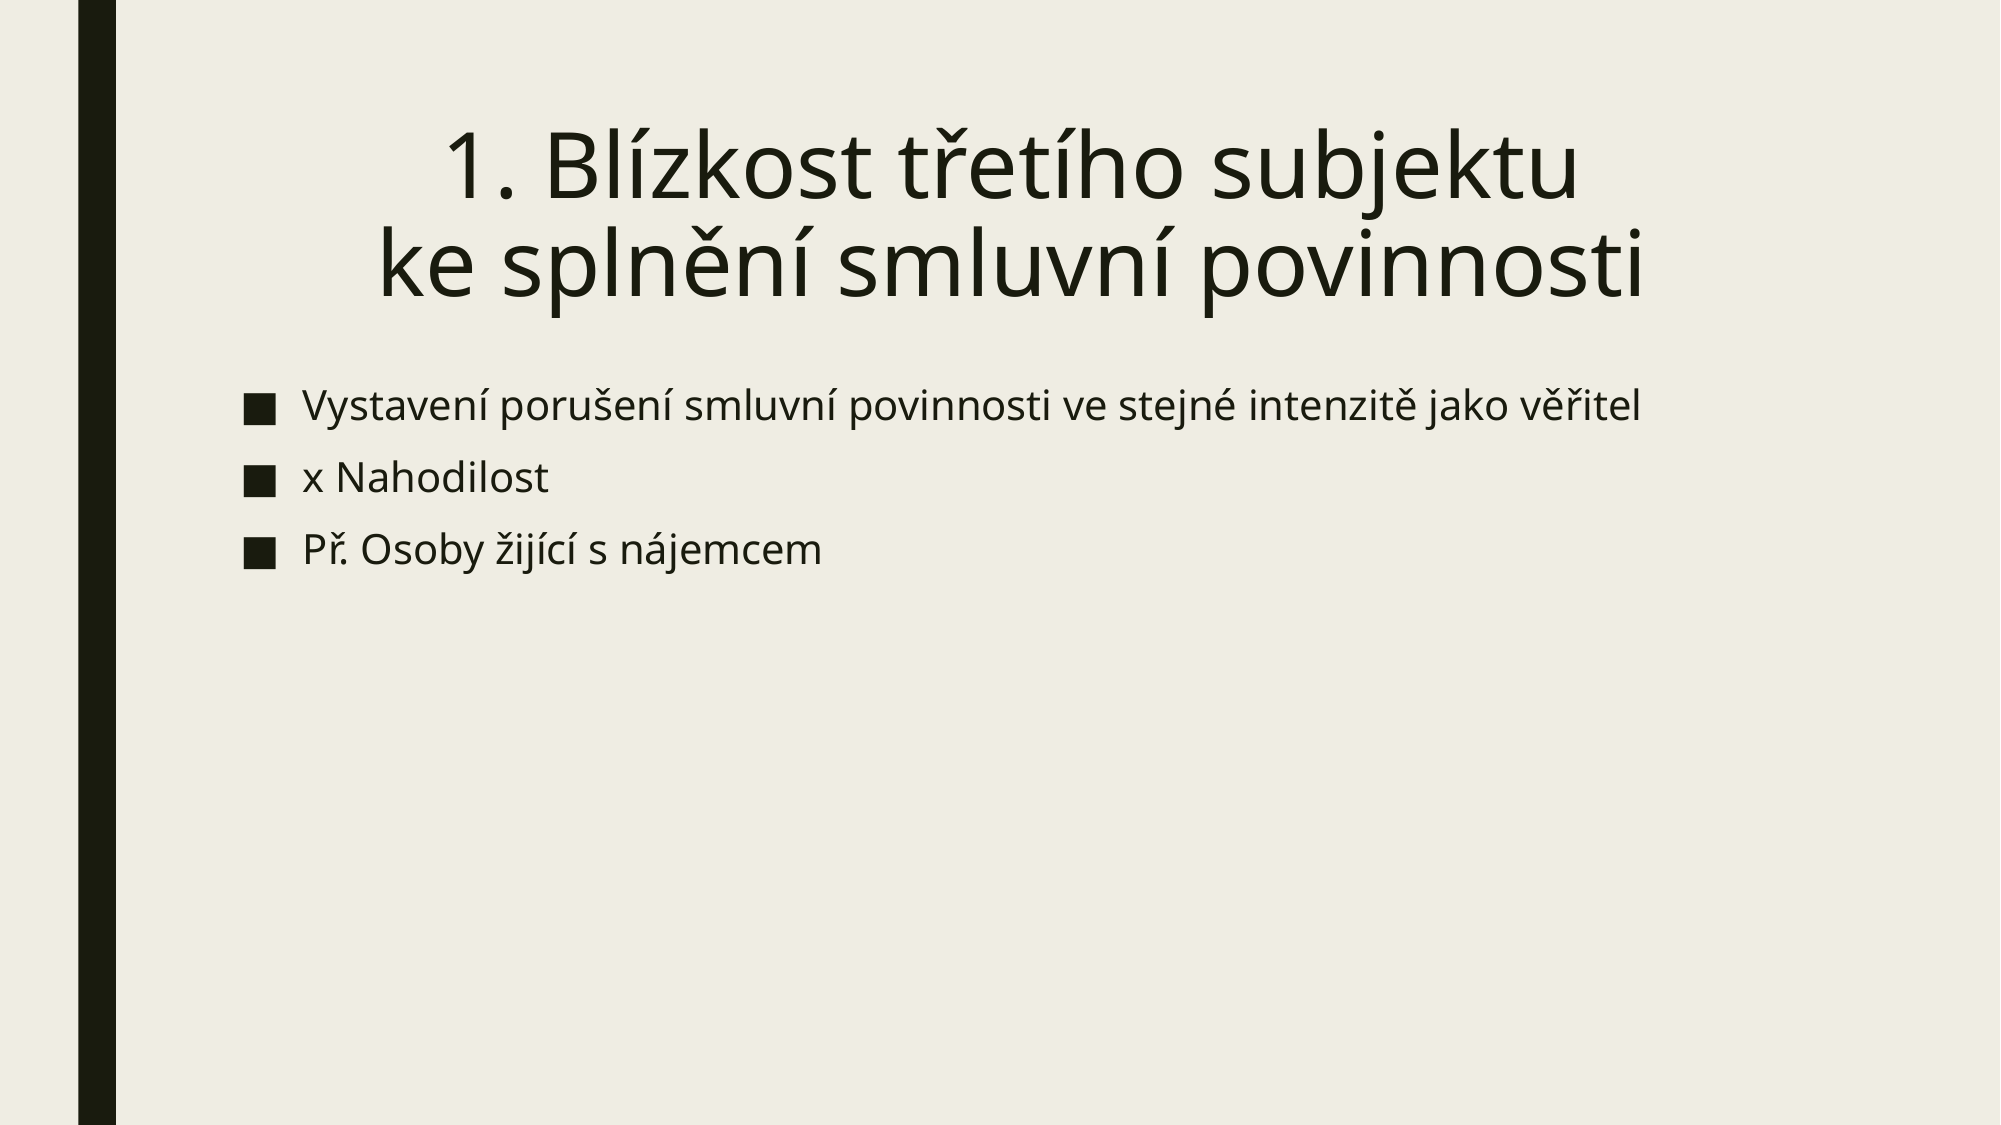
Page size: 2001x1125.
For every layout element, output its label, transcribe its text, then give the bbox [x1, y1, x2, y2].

list Vystavení porušení smluvní povinnosti ve stejné intenzitě jako věřitel x Nahodilost Př. Osoby žijící s nájemcem [225, 375, 1800, 963]
title 1. Blízkost třetího subjektu ke splnění smluvní povinnosti [225, 112, 1800, 357]
